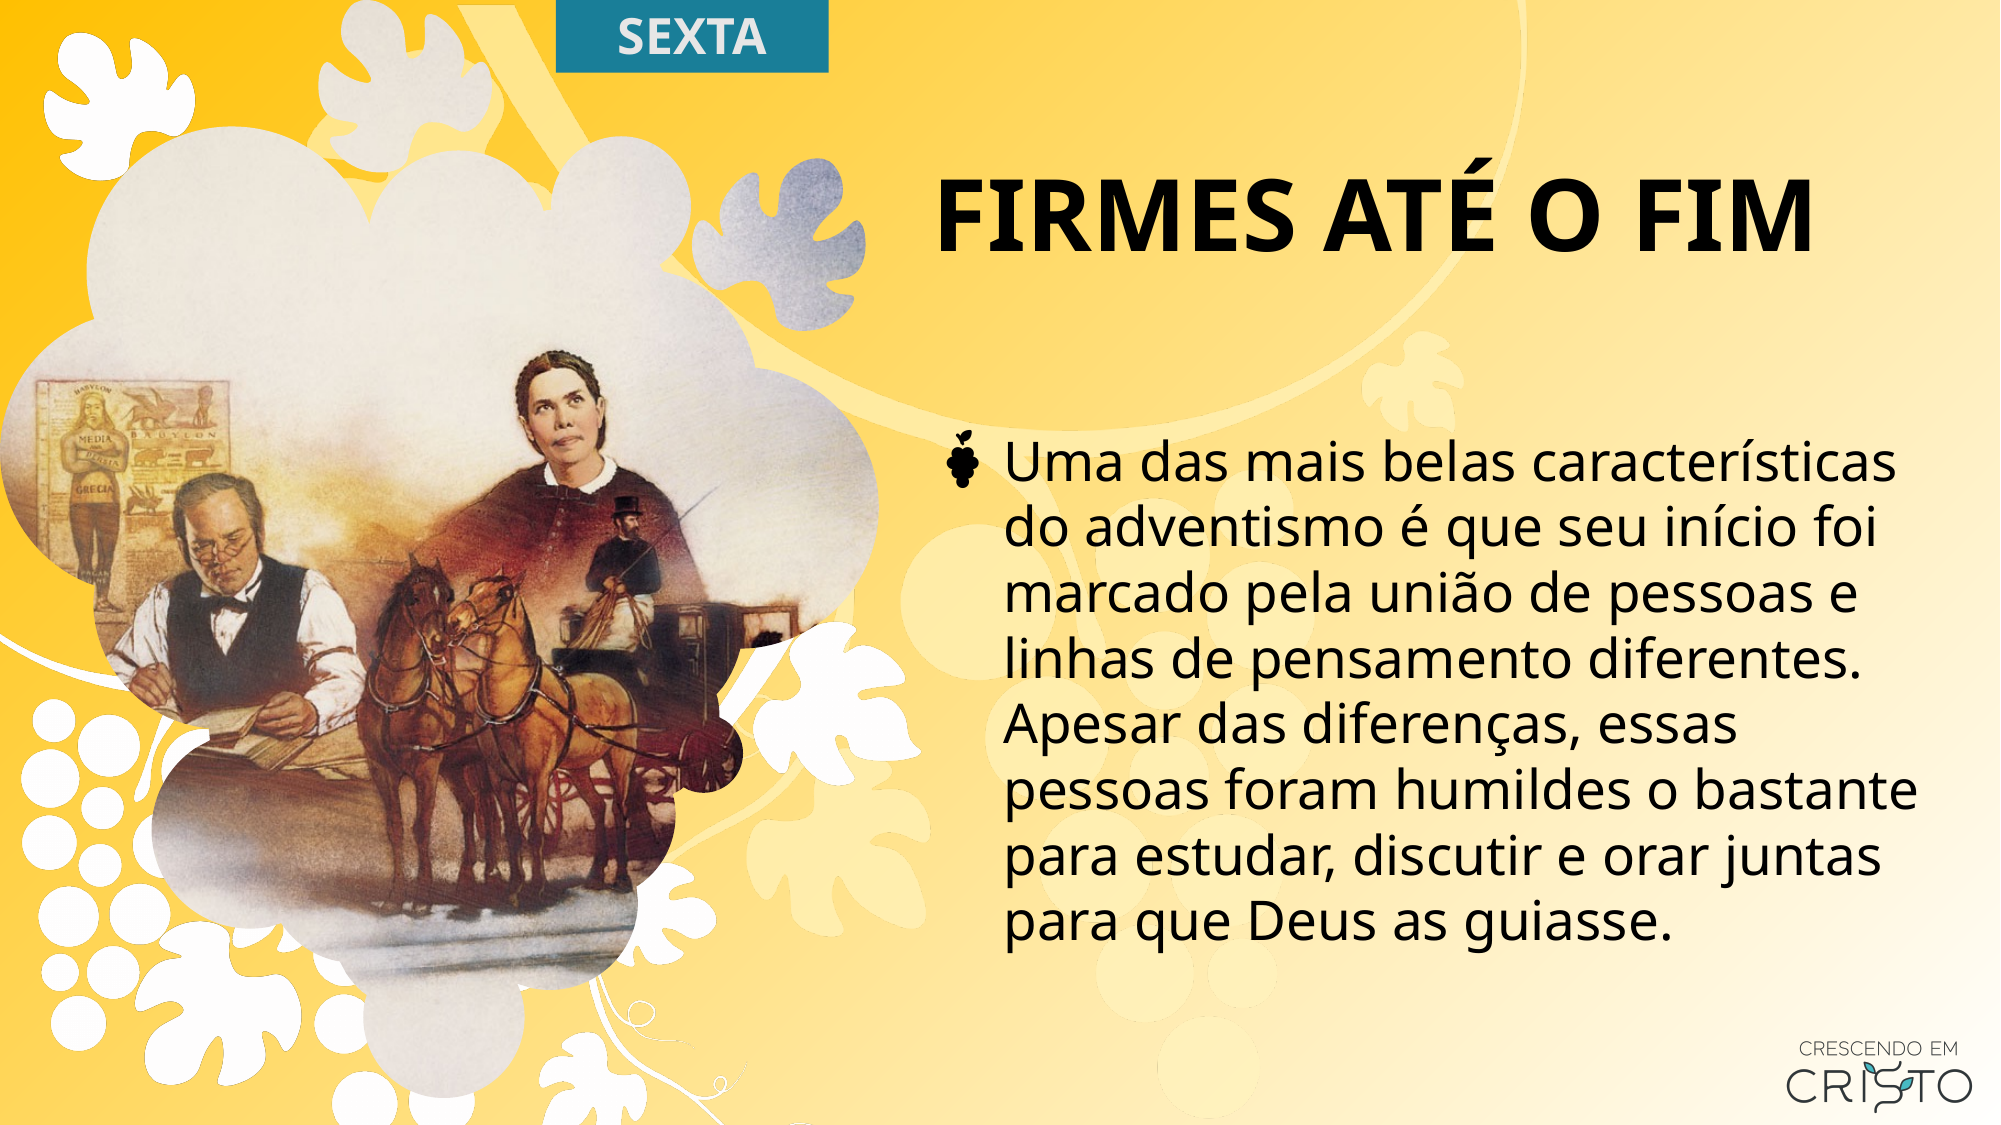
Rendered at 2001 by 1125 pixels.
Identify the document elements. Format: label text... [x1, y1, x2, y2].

picture [0, 0, 1570, 1125]
title Firmes Até o Fim [917, 59, 1943, 379]
list Uma das mais belas características do adventismo é que seu início foi marcado pela união de pessoas e linhas de pensamento diferentes. Apesar das diferenças, essas pessoas foram humildes o bastante para estudar, discutir e orar juntas para que Deus as guiasse. [917, 419, 1943, 1015]
picture [932, 428, 995, 490]
picture [1785, 1028, 1976, 1118]
